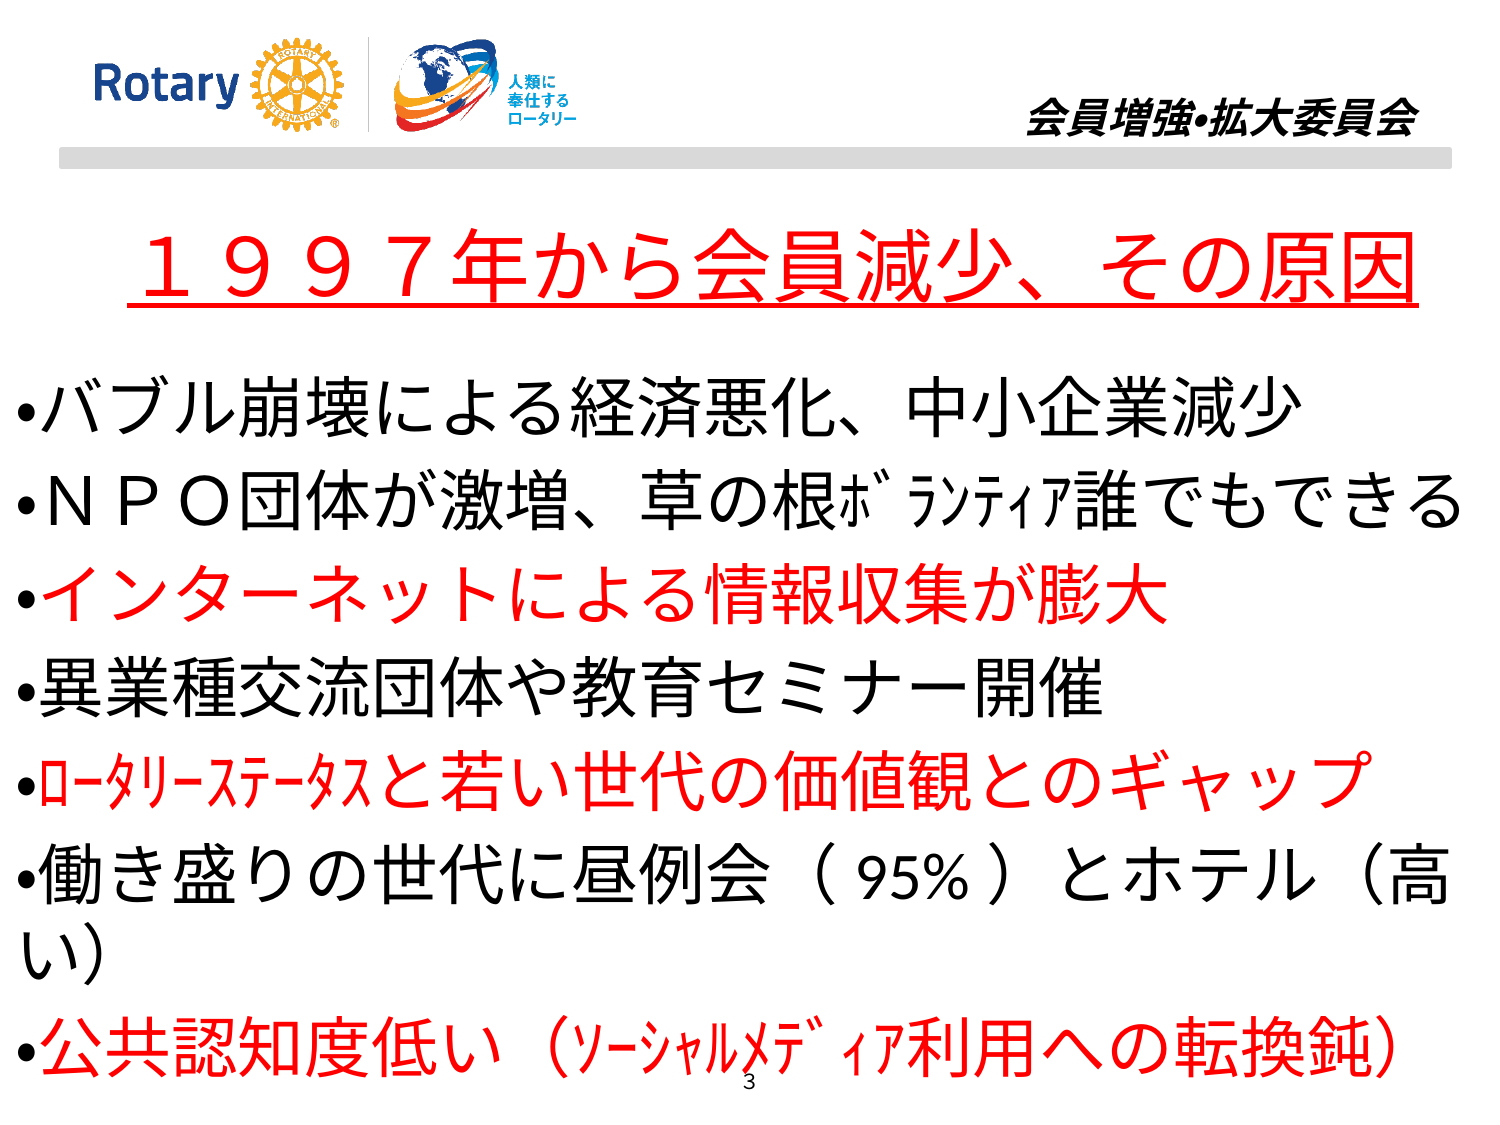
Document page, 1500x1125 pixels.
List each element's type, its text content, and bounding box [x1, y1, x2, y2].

title １９９７年から会員減少、その原因 [97, 170, 1448, 358]
text_box [59, 147, 1452, 169]
text_box 会員増強・拡大委員会 [80, 84, 1431, 150]
picture [95, 37, 576, 132]
list ・バブル崩壊による経済悪化、中小企業減少 ・ＮＰＯ団体が激増、草の根ﾎﾞﾗﾝﾃｨｱ誰でもできる ・インターネットによる情報収集が膨大 ・異業種交流団体や教育セミナー開催 ・ﾛｰﾀﾘｰｽﾃｰﾀｽと若い世代の価値観とのギャップ ・働き盛りの世代に昼例会（95%）とホテル（高い） ・公共認知度低い（ｿｰｼｬﾙﾒﾃﾞｨｱ利用への転換鈍） [0, 358, 1500, 1101]
text_box ３ [663, 1011, 836, 1100]
